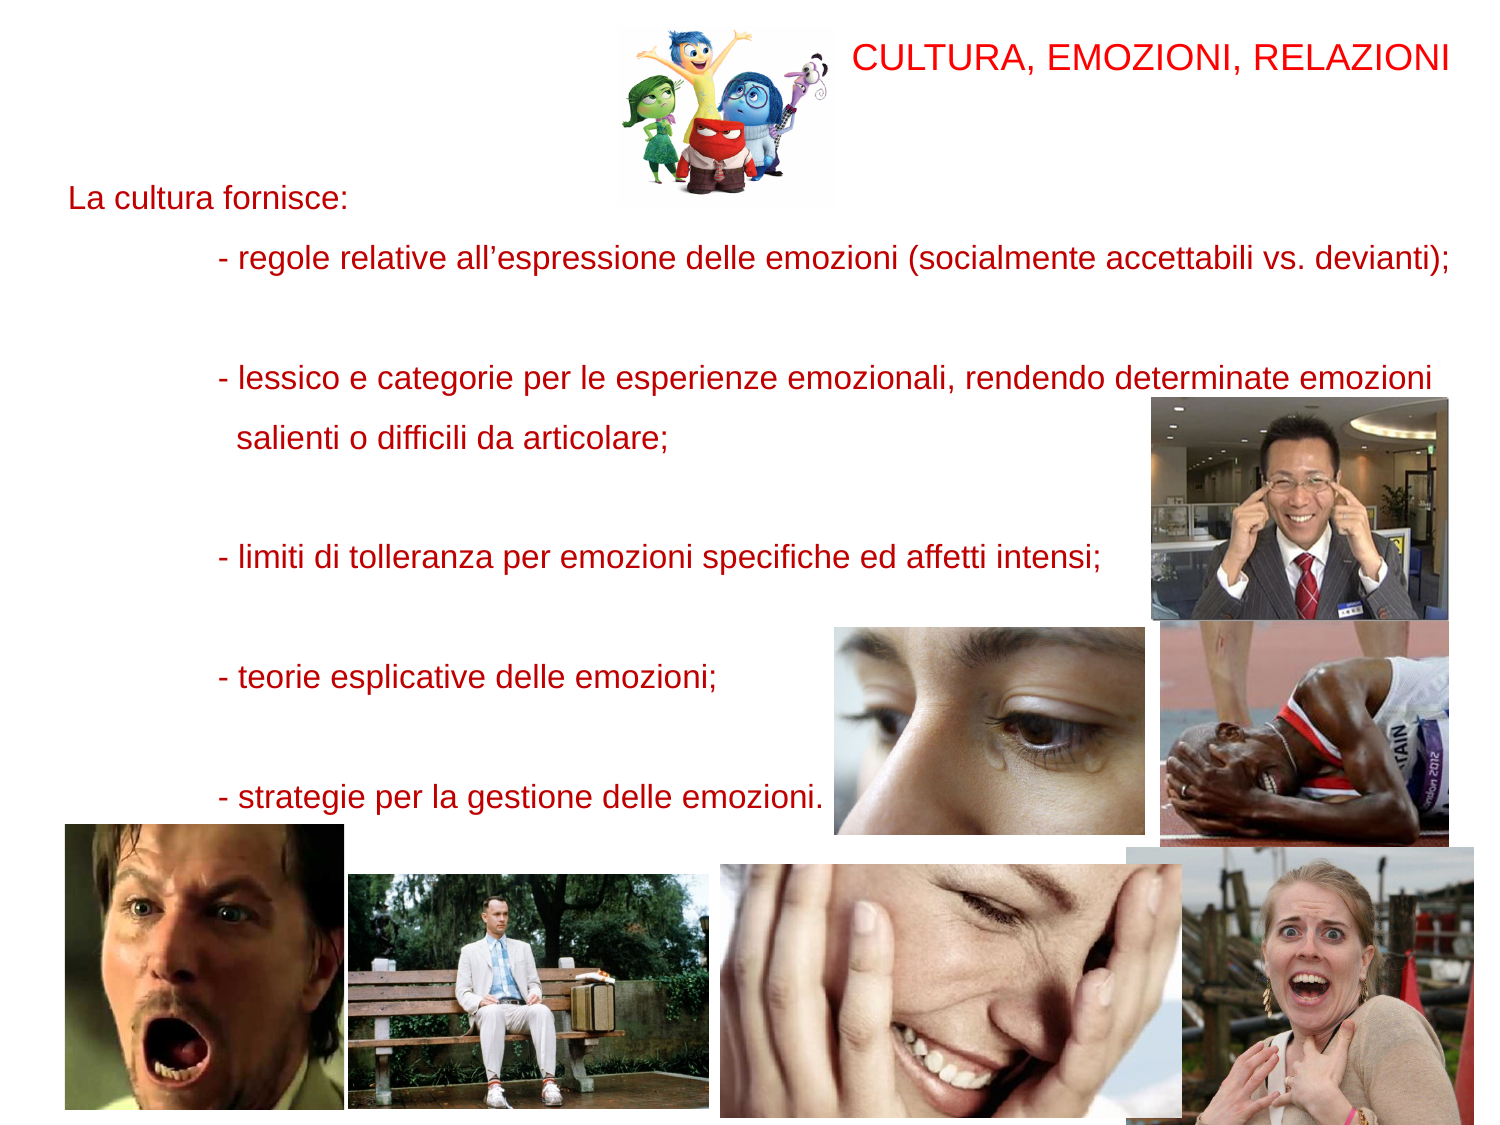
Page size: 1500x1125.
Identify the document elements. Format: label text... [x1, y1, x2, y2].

text_box La cultura fornisce: - regole relative all’espressione delle emozioni (socialmente accettabili vs. devianti); - lessico e categorie per le esperienze emozionali, rendendo determinate emozioni salienti o difficili da articolare; - limiti di tolleranza per emozioni specifiche ed affetti intensi; - teorie esplicative delle emozioni; - strategie per la gestione delle emozioni. [53, 148, 1471, 943]
picture [617, 25, 835, 220]
picture [347, 874, 710, 1109]
picture [720, 396, 1474, 1125]
text_box CULTURA, EMOZIONI, RELAZIONI [835, 25, 1483, 116]
picture [64, 824, 345, 1110]
picture [834, 627, 1145, 835]
